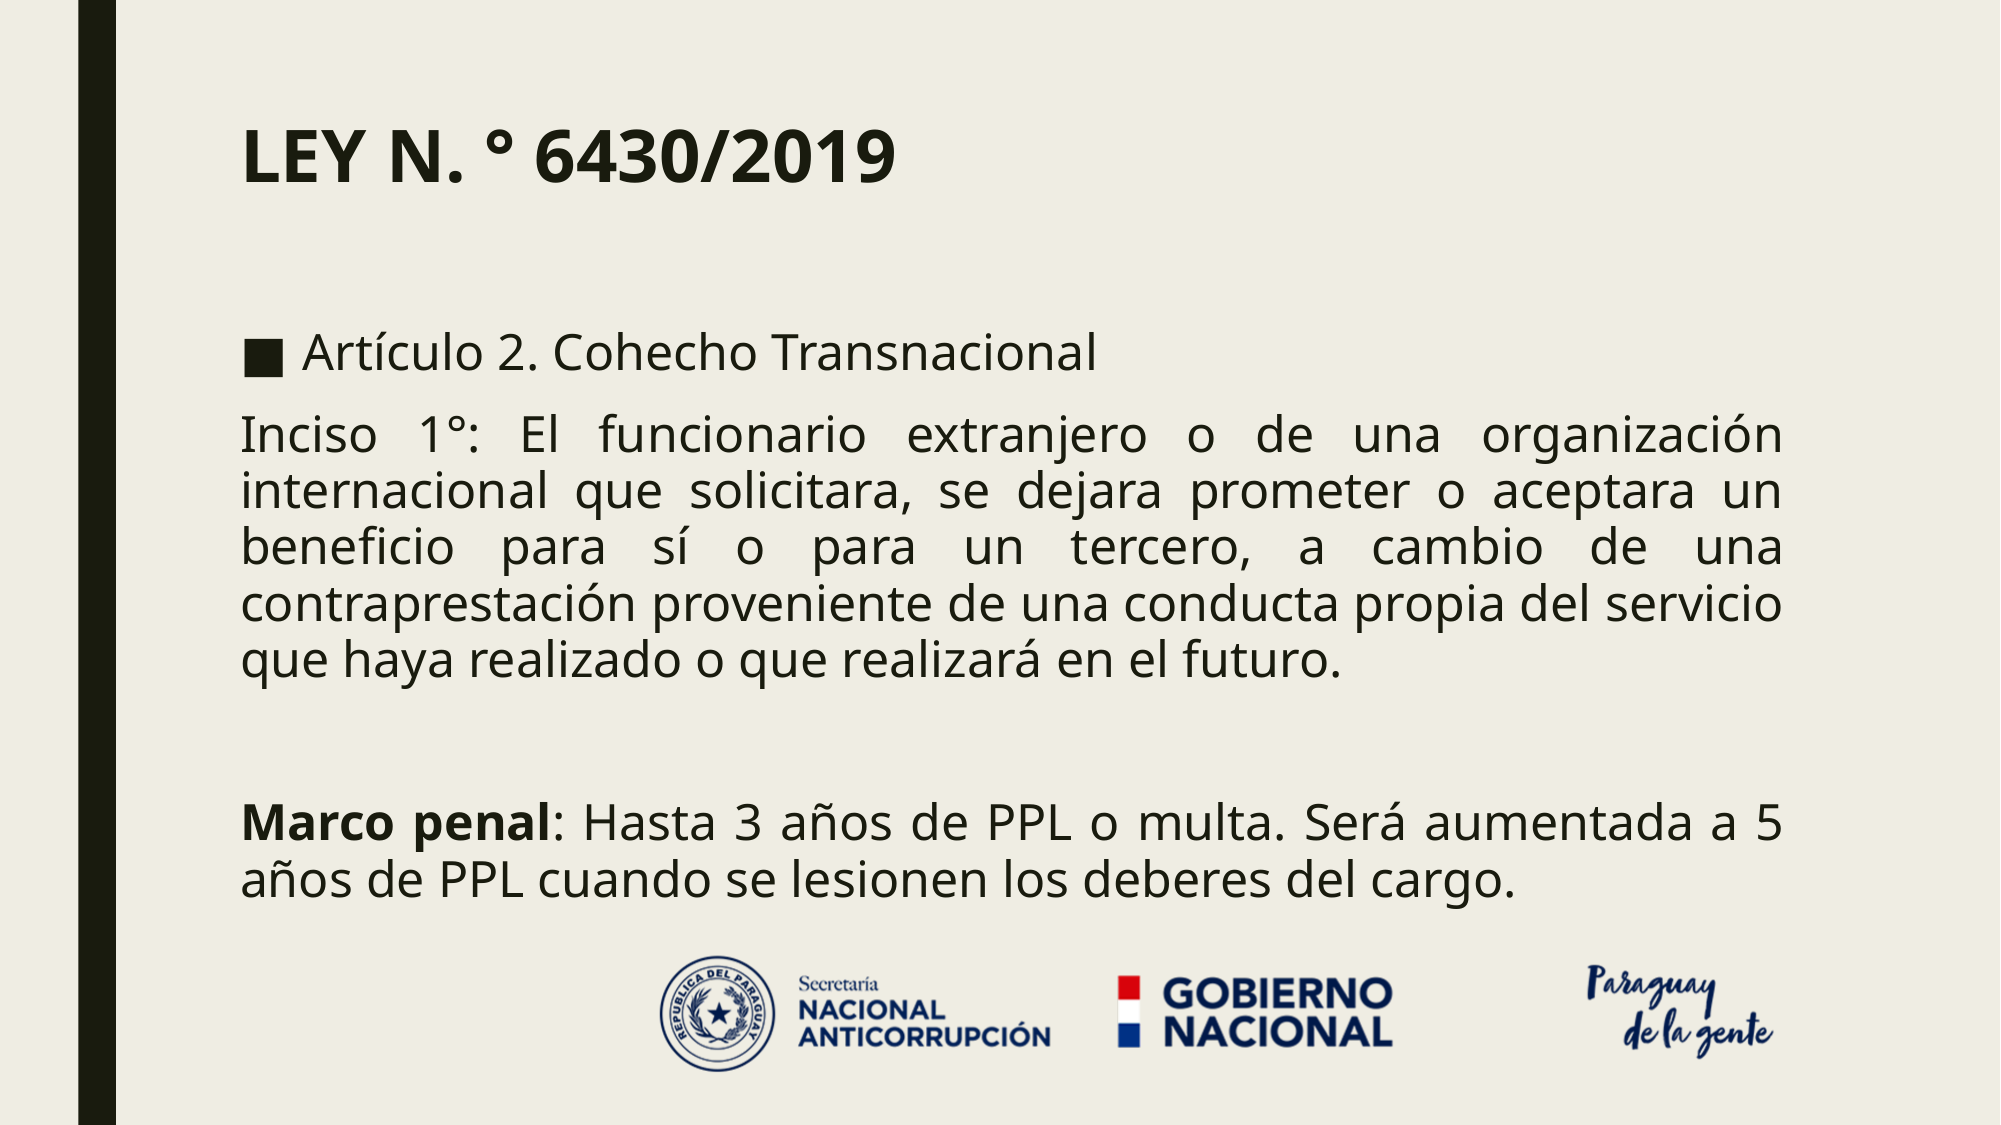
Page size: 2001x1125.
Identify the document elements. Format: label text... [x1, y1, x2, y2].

list Artículo 2. Cohecho Transnacional Inciso 1°: El funcionario extranjero o de una organización internacional que solicitara, se dejara prometer o aceptara un beneficio para sí o para un tercero, a cambio de una contraprestación proveniente de una conducta propia del servicio que haya realizado o que realizará en el futuro. Marco penal: Hasta 3 años de PPL o multa. Será aumentada a 5 años de PPL cuando se lesionen los deberes del cargo. [225, 233, 1800, 963]
picture [646, 929, 1800, 1095]
title LEY N. ° 6430/2019 [225, 112, 1800, 206]
